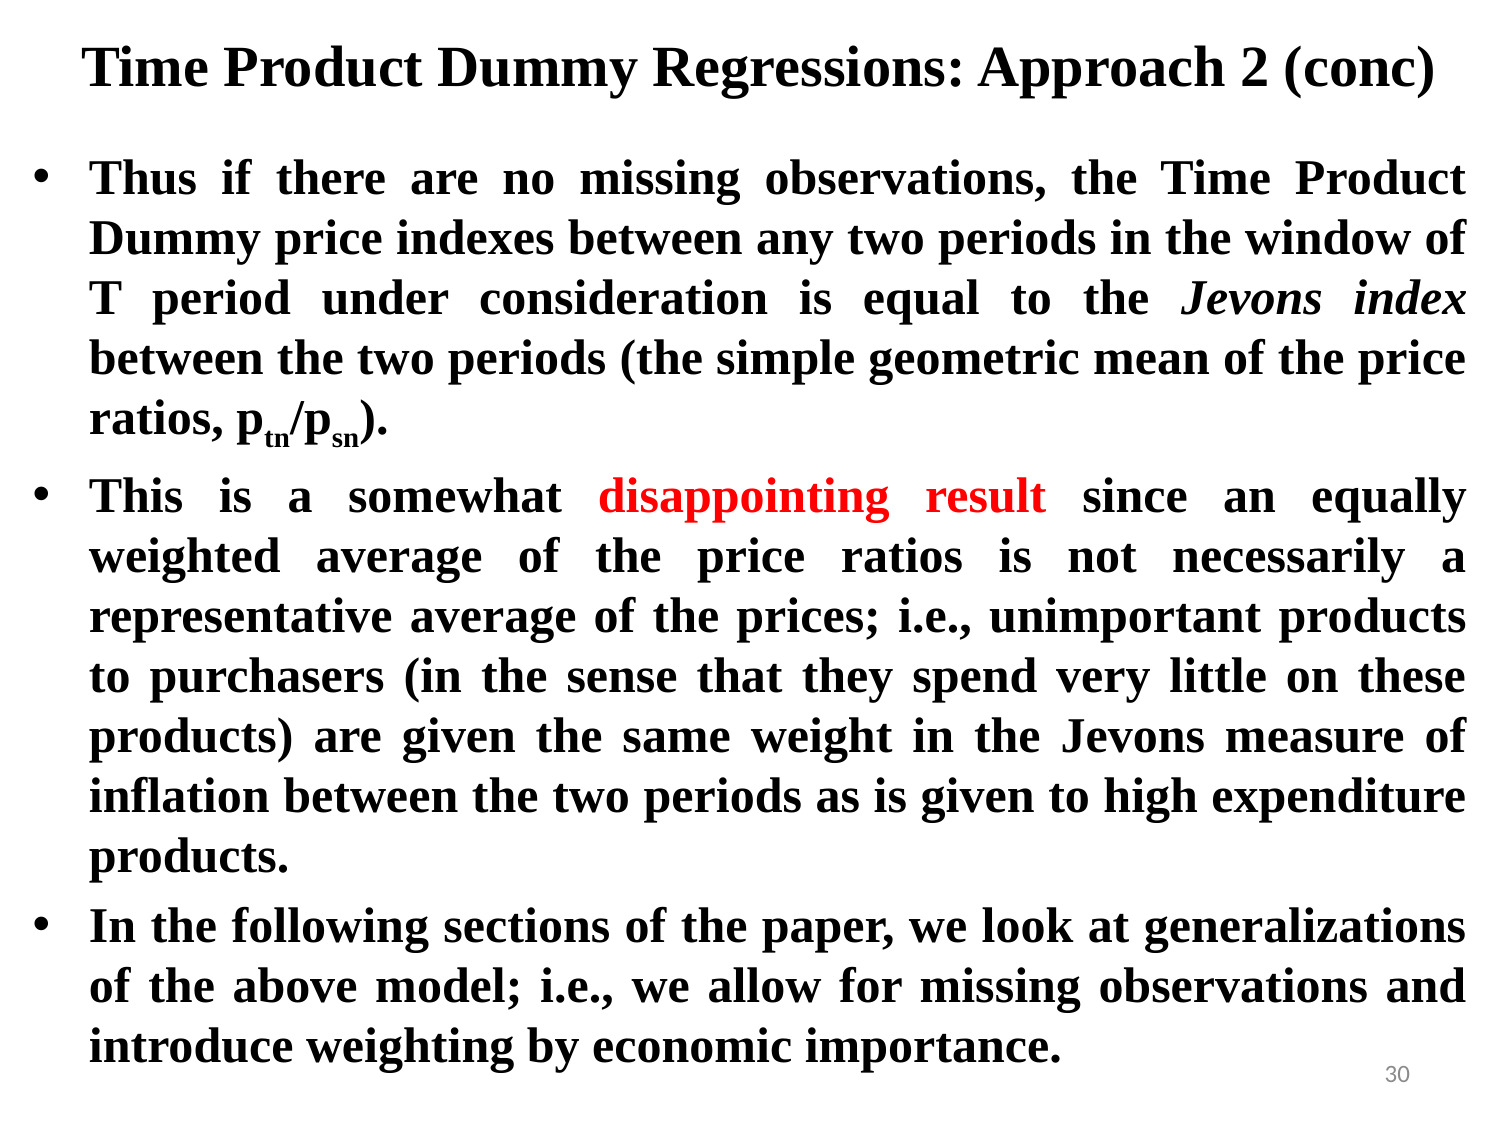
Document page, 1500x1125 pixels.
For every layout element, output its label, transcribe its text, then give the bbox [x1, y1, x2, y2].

list Thus if there are no missing observations, the Time Product Dummy price indexes between any two periods in the window of T period under consideration is equal to the Jevons index between the two periods (the simple geometric mean of the price ratios, ptn/psn). This is a somewhat disappointing result since an equally weighted average of the price ratios is not necessarily a representative average of the prices; i.e., unimportant products to purchasers (in the sense that they spend very little on these products) are given the same weight in the Jevons measure of inflation between the two periods as is given to high expenditure products. In the following sections of the paper, we look at generalizations of the above model; i.e., we allow for missing observations and introduce weighting by economic importance. [17, 137, 1483, 1106]
title Time Product Dummy Regressions: Approach 2 (conc) [17, 0, 1500, 126]
slide_number 30 [1074, 1042, 1425, 1103]
